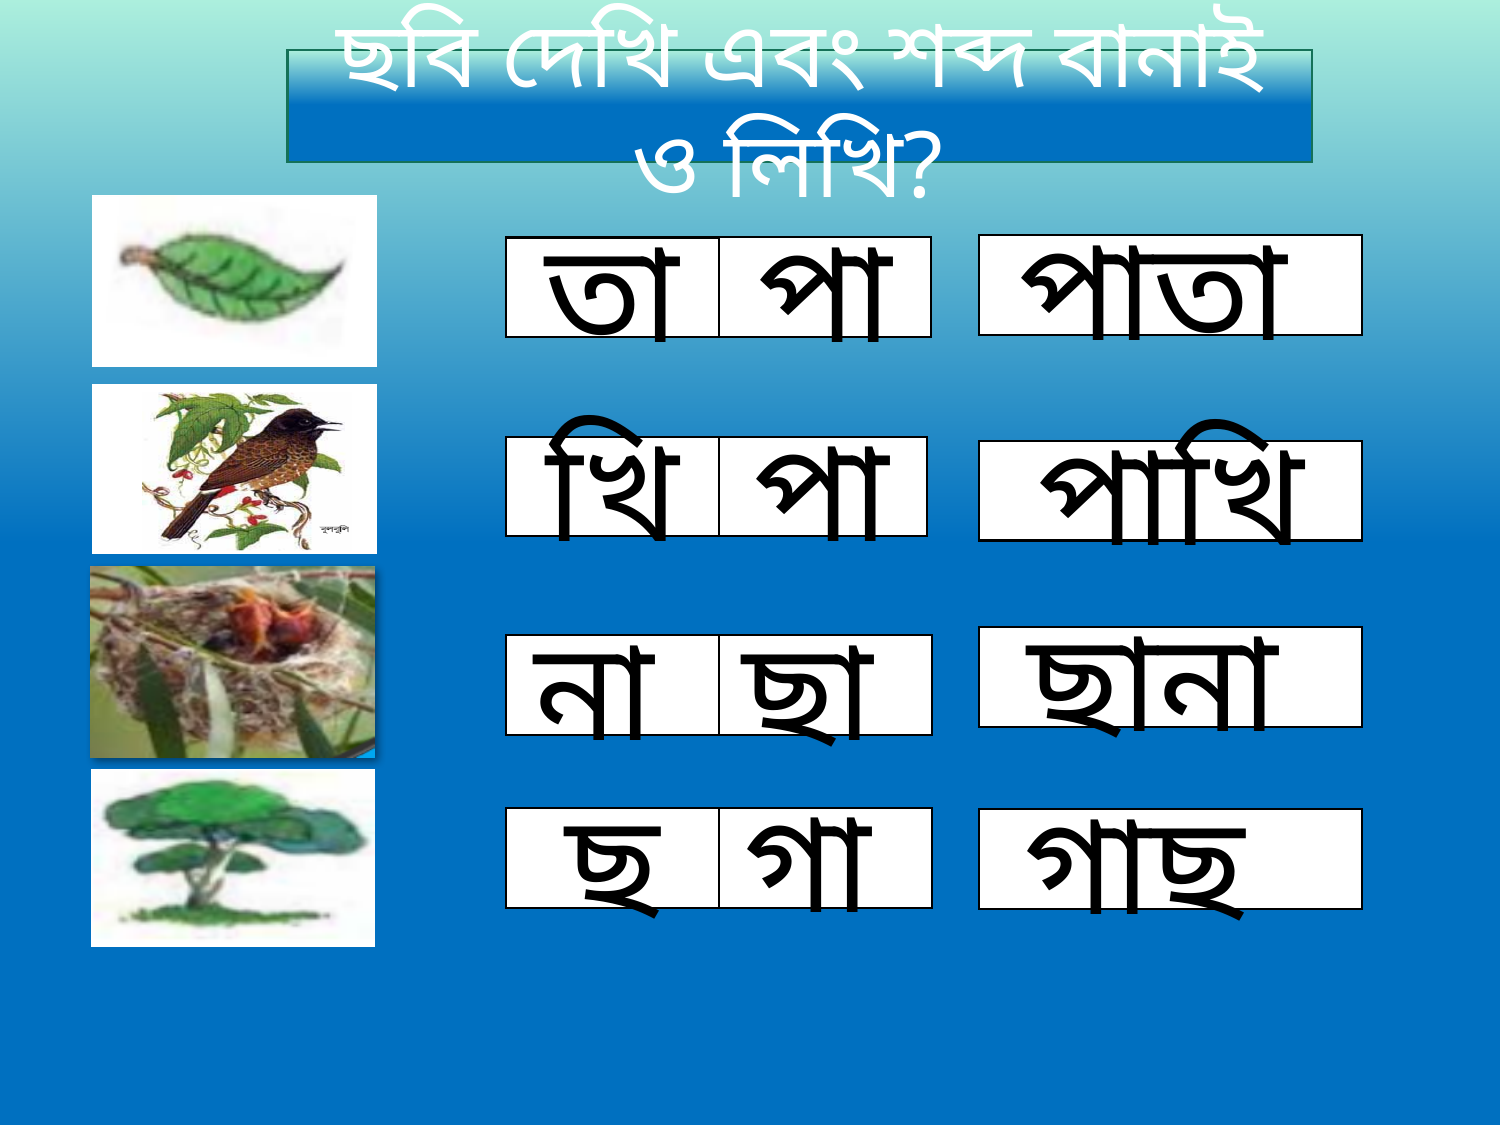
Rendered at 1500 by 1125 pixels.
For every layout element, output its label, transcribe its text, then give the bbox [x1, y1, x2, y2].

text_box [506, 237, 932, 908]
text_box গাছ [978, 808, 1363, 910]
text_box ছবি দেখি এবং শব্দ বানাই ও লিখি? [286, 49, 1313, 163]
text_box পাখি [978, 440, 1363, 542]
text_box ছানা [978, 626, 1363, 728]
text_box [90, 195, 377, 947]
text_box পাতা [978, 234, 1363, 336]
